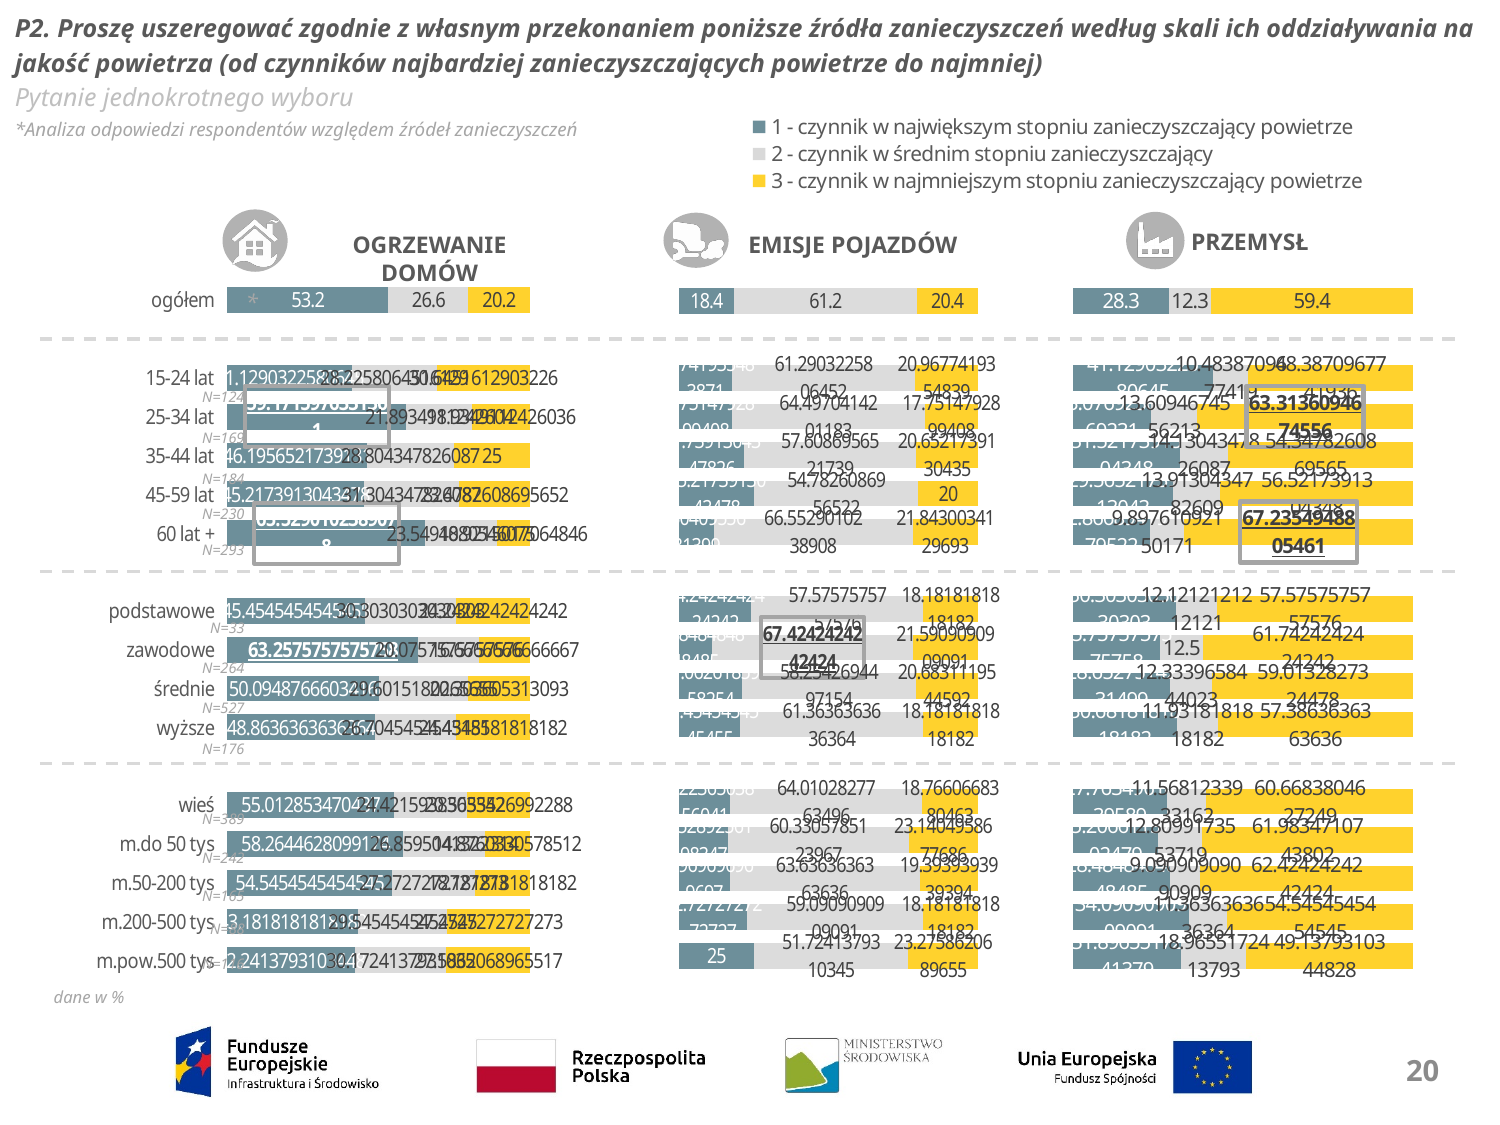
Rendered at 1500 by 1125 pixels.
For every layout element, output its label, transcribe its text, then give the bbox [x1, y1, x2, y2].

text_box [663, 212, 729, 268]
chart [1055, 267, 1420, 339]
chart [1055, 764, 1420, 990]
chart [87, 572, 601, 763]
chart [646, 340, 1009, 571]
chart [646, 764, 1009, 990]
text_box OGRZEWANIE DOMÓW [288, 223, 572, 266]
picture [147, 1009, 1336, 1121]
chart [707, 112, 1405, 204]
chart [87, 764, 601, 995]
text_box dane w % [38, 979, 821, 1015]
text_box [222, 209, 288, 272]
text_box *Analiza odpowiedzi respondentów względem źródeł zanieczyszczeń [0, 109, 782, 148]
chart [87, 266, 601, 339]
text_box PRZEMYSŁ [1117, 220, 1126, 263]
text_box EMISJE POJAZDÓW [729, 223, 986, 266]
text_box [1126, 211, 1185, 270]
chart [87, 340, 601, 571]
chart [1055, 572, 1420, 763]
text_box P2. Proszę uszeregować zgodnie z własnym przekonaniem poniższe źródła zanieczyszczeń według skali ich oddziaływania na jakość powietrza (od czynników najbardziej zanieczyszczających powietrze do najmniej) Pytanie jednokrotnego wyboru [0, 0, 1500, 119]
chart [1055, 340, 1420, 571]
slide_number 20 [1117, 1042, 1455, 1103]
text_box PRZEMYSŁ [1185, 220, 1383, 263]
chart [646, 267, 1009, 339]
chart [646, 572, 1009, 763]
